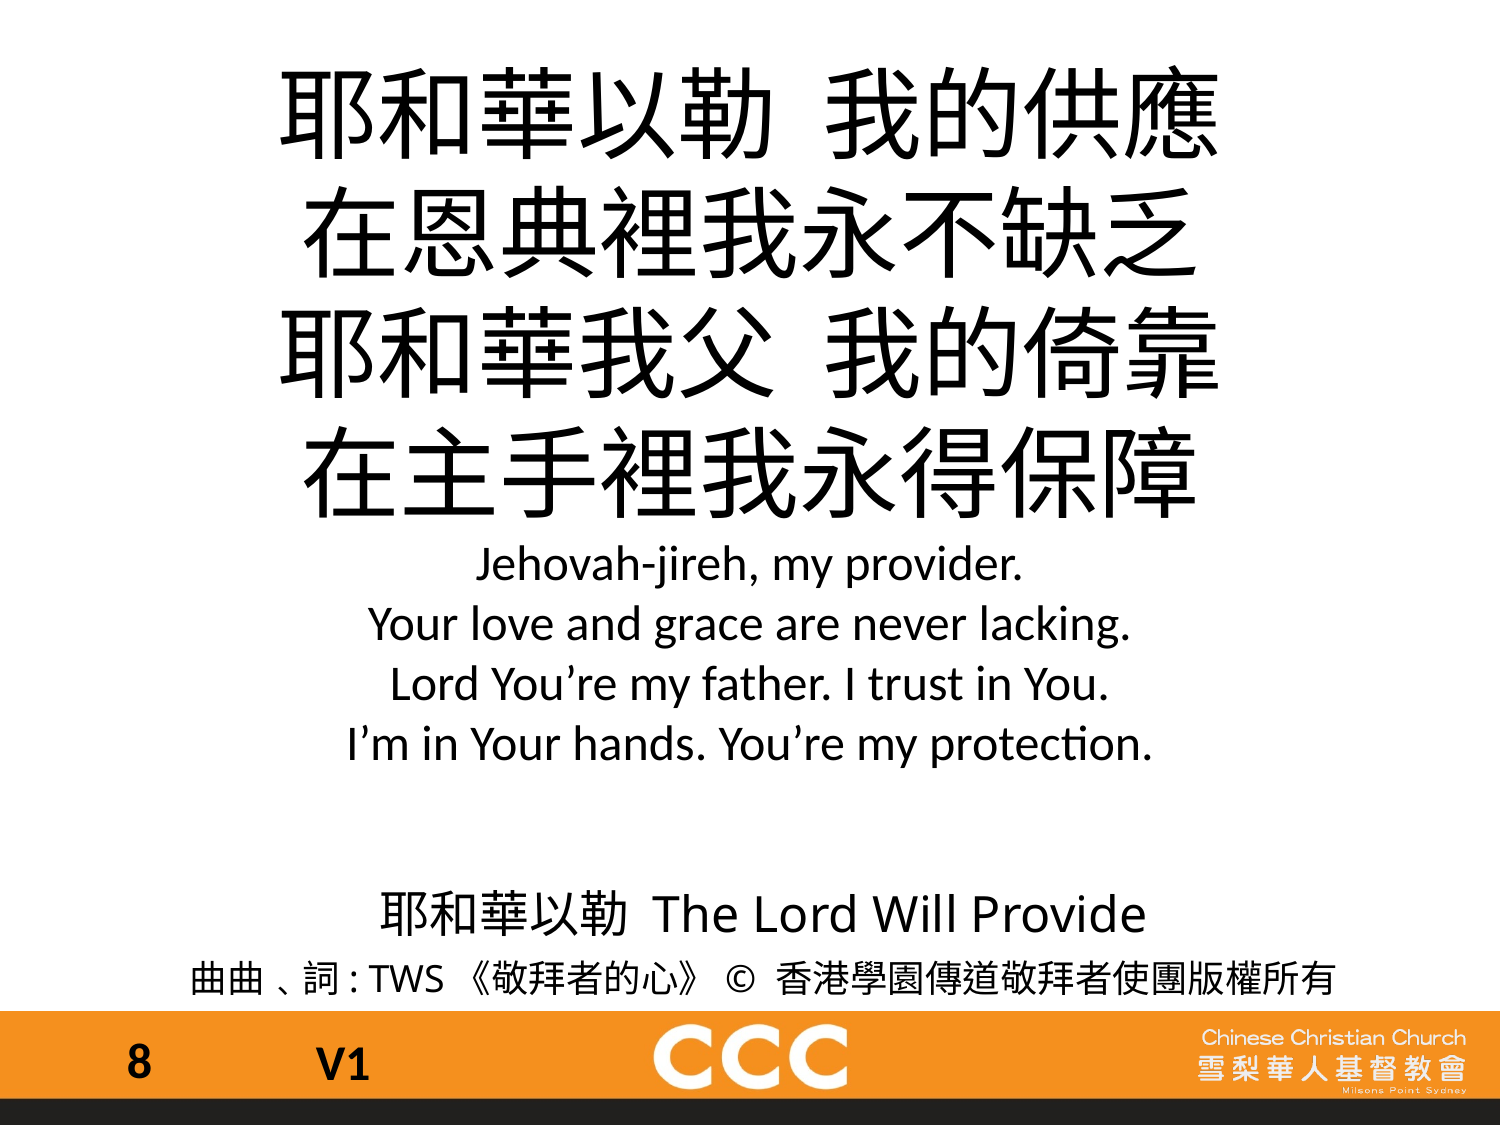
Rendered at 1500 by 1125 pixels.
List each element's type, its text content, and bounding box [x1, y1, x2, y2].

slide_number 8 [112, 1020, 215, 1094]
picture [0, 1011, 1500, 1125]
text_box 耶和華以勒 我的供應 在恩典裡我永不缺乏 耶和華我父 我的倚靠 在主手裡我永得保障 Jehovah-jireh, my provider. Your love and grace are never lacking. Lord You’re my father. I trust in You. I’m in Your hands. You’re my protection. [0, 43, 1500, 779]
text_box V1 [301, 1023, 431, 1099]
text_box 耶和華以勒 The Lord Will Provide 曲曲﹑詞: TWS《敬拜者的心》© 香港學園傳道敬拜者使團版權所有 [2, 875, 1500, 1010]
